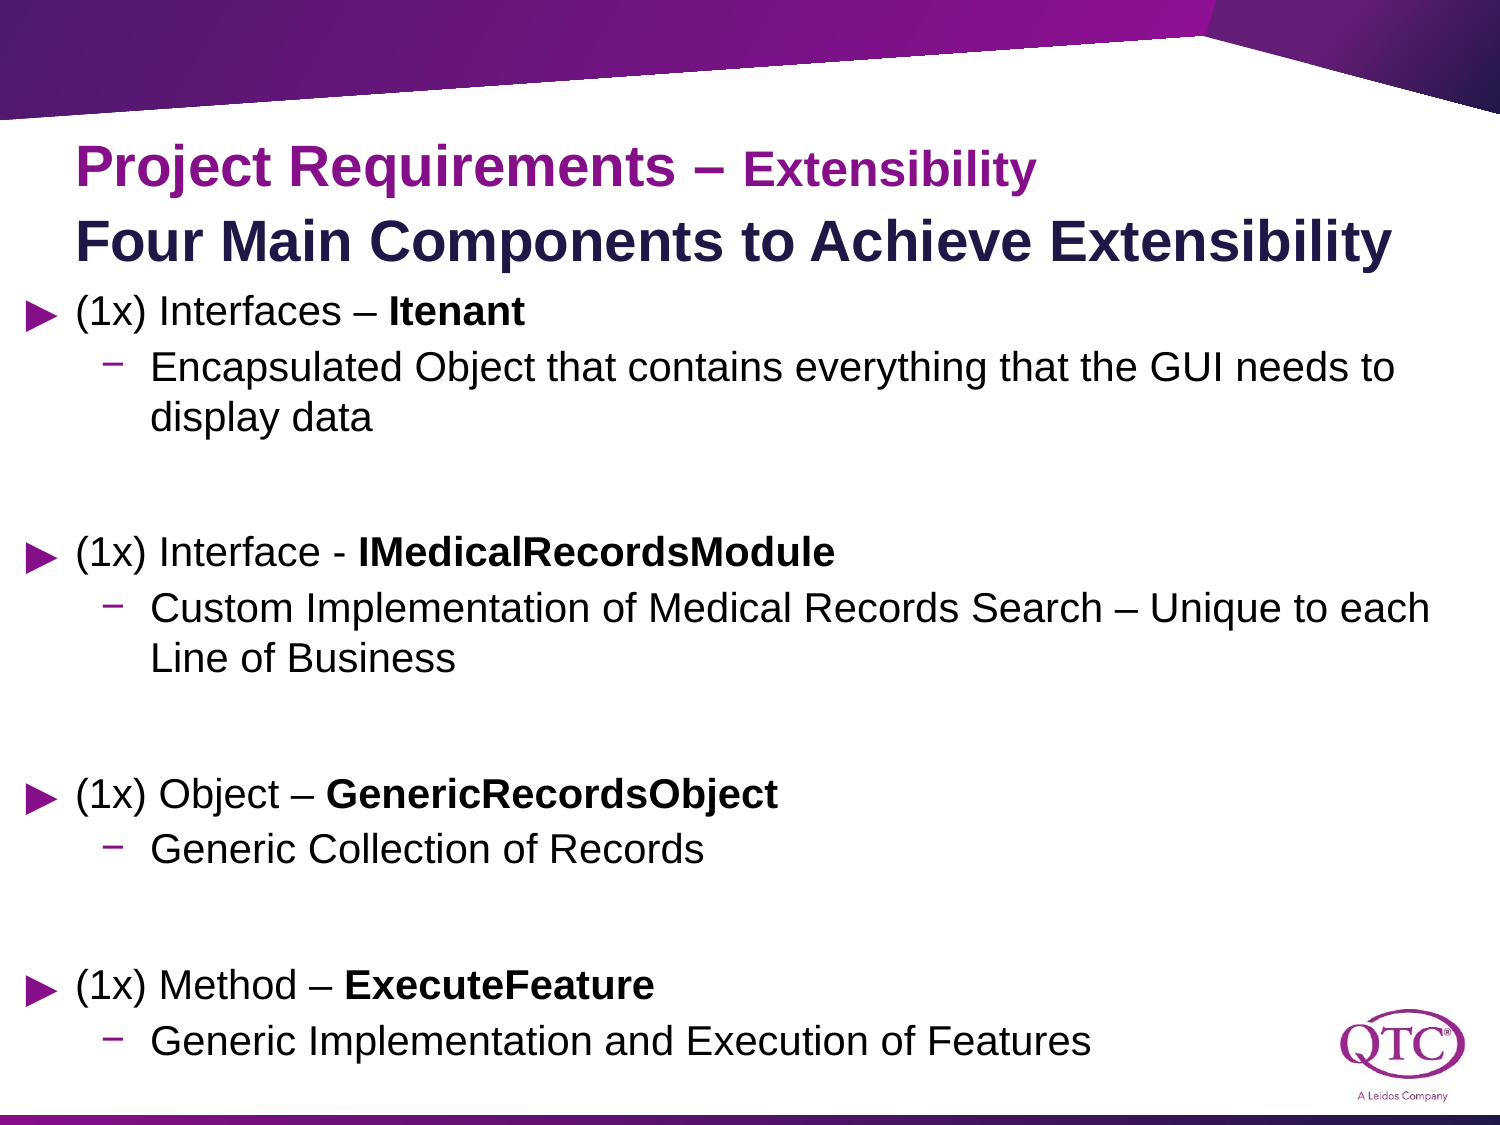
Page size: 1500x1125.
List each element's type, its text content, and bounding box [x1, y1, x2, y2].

title Project Requirements – Extensibility Four Main Components to Achieve Extensibility [75, 120, 1425, 276]
list (1x) Interfaces – Itenant Encapsulated Object that contains everything that the GUI needs to display data (1x) Interface - IMedicalRecordsModule Custom Implementation of Medical Records Search – Unique to each Line of Business (1x) Object – GenericRecordsObject Generic Collection of Records (1x) Method – ExecuteFeature Generic Implementation and Execution of Features [0, 276, 1500, 1125]
